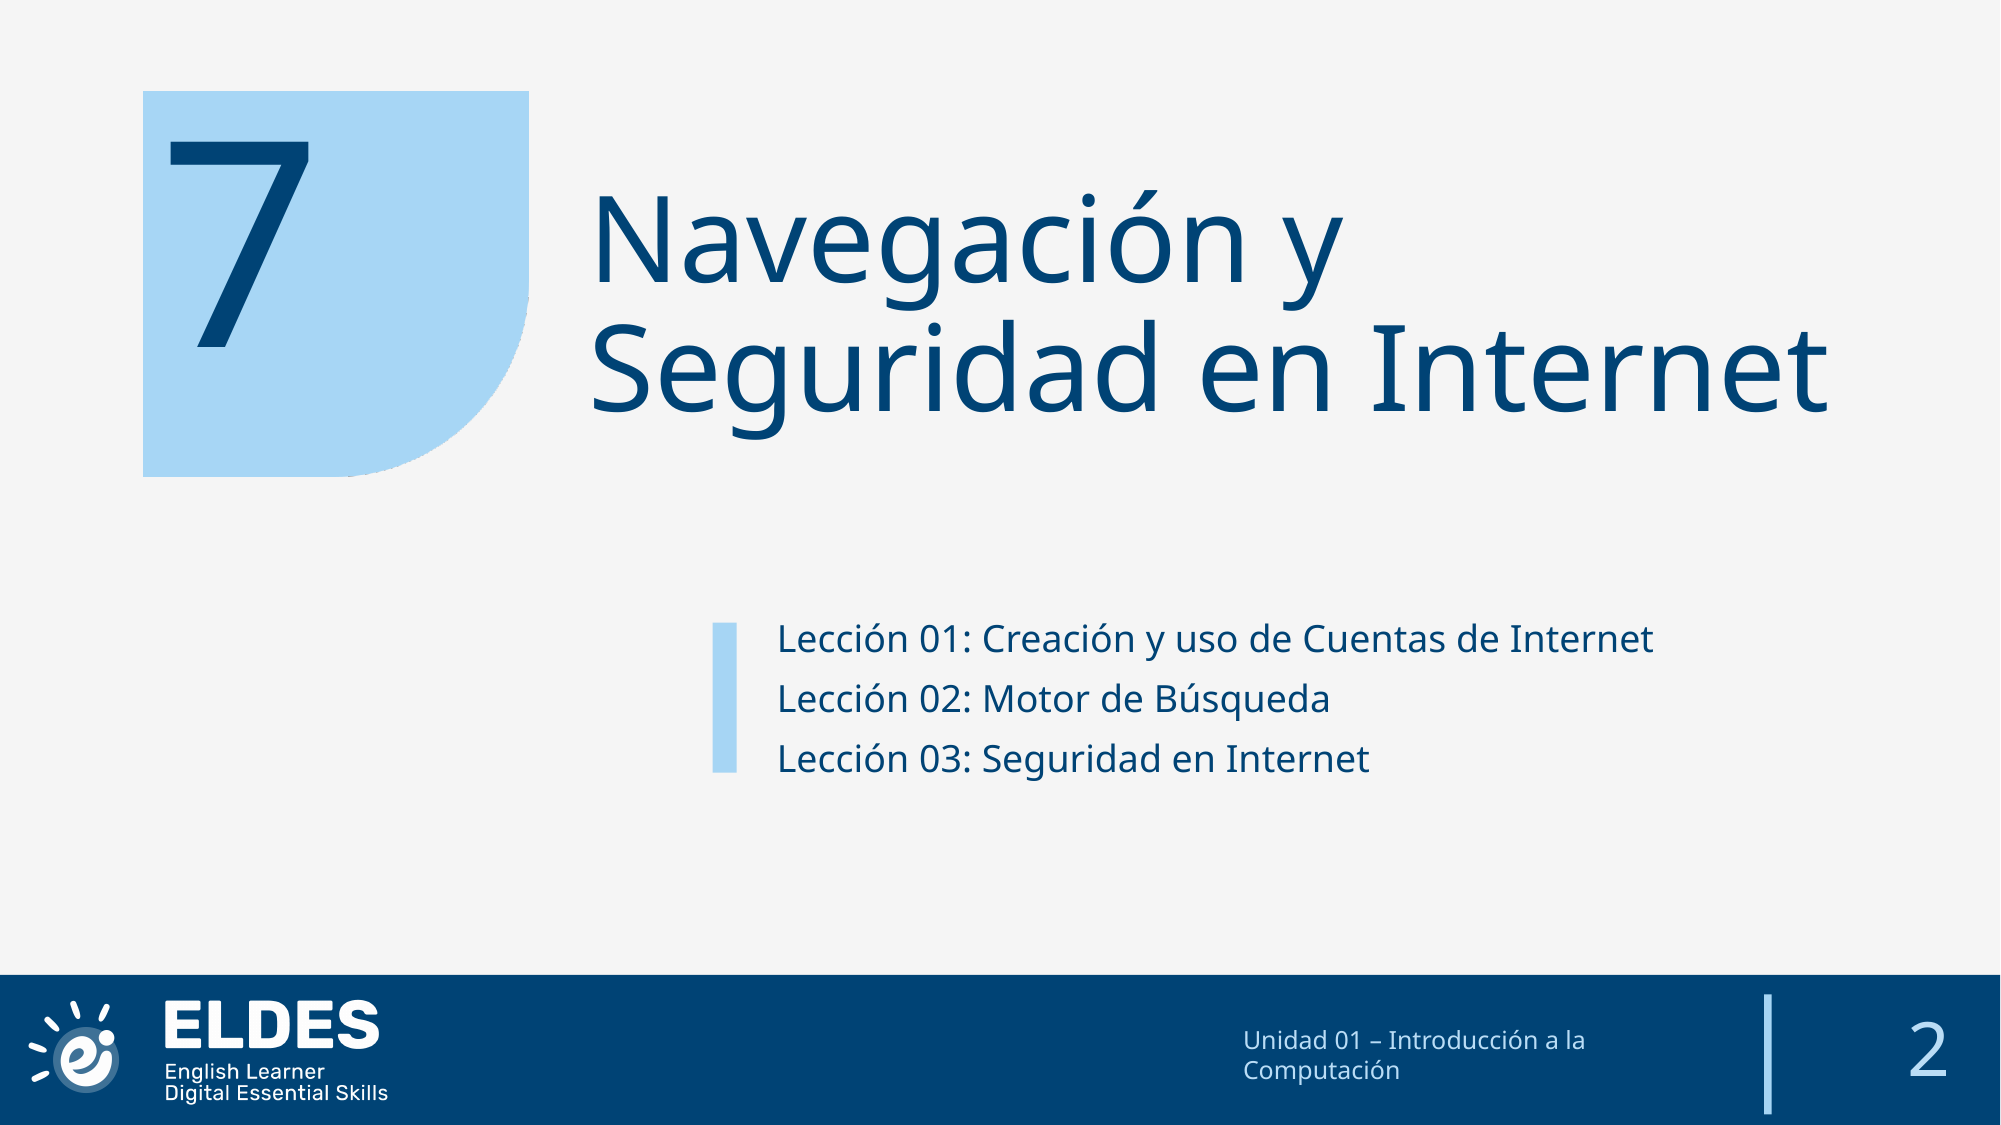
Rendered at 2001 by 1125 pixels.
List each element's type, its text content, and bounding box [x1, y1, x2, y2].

list Lección 01: Creación y uso de Cuentas de Internet [761, 612, 1857, 673]
list Navegación y Seguridad en Internet [573, 170, 1857, 563]
list 7 [143, 91, 574, 477]
slide_number 2 [1786, 1003, 1965, 1103]
list Lección 03: Seguridad en Internet [761, 732, 1680, 777]
list Lección 02: Motor de Búsqueda [761, 672, 1680, 718]
footer Unidad 01 – Introducción a la Computación [1228, 1004, 1746, 1105]
picture [15, 939, 468, 1125]
